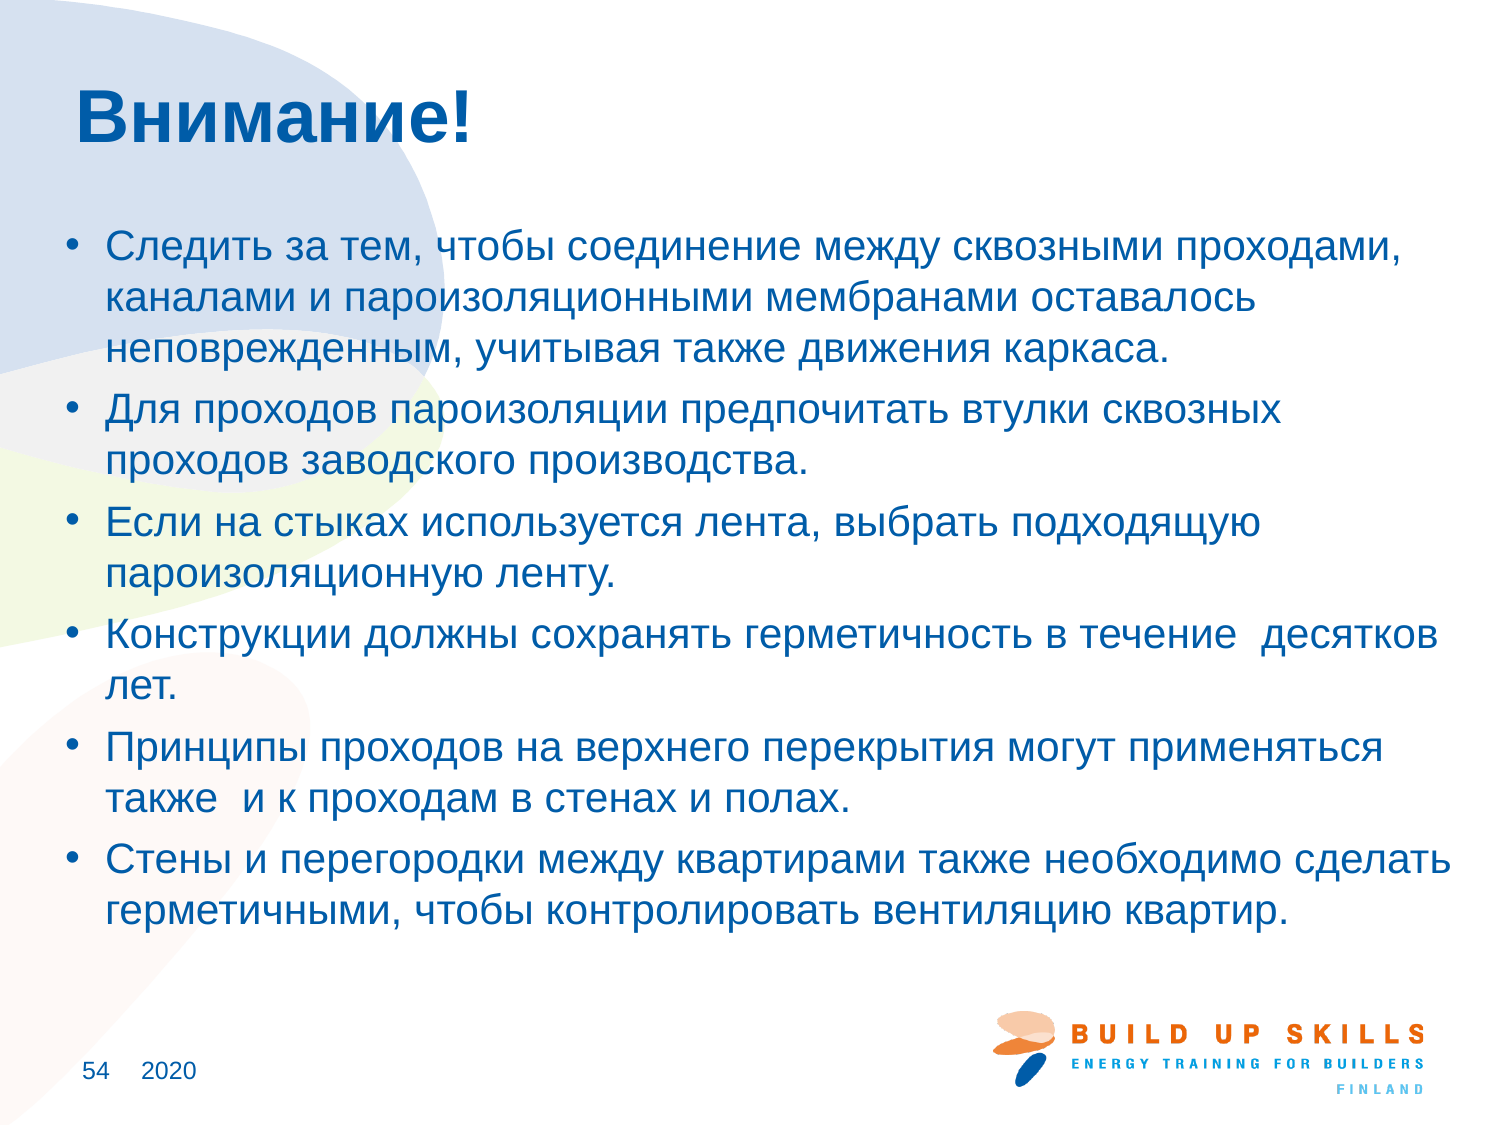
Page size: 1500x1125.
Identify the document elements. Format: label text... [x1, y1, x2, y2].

title Внимание! [75, 78, 1425, 218]
list Следить за тем, чтобы соединение между сквозными проходами, каналами и пароизоляционными мембранами оставалось неповрежденным, учитывая также движения каркаса. Для проходов пароизоляции предпочитать втулки сквозных проходов заводского производства. Если на стыках используется лента, выбрать подходящую пароизоляционную ленту. Конструкции должны сохранять герметичность в течение десятков лет. Принципы проходов на верхнего перекрытия могут применяться также и к проходам в стенах и полах. Стены и перегородки между квартирами также необходимо сделать герметичными, чтобы контролировать вентиляцию квартир. [64, 218, 1471, 974]
picture [993, 1011, 1424, 1094]
